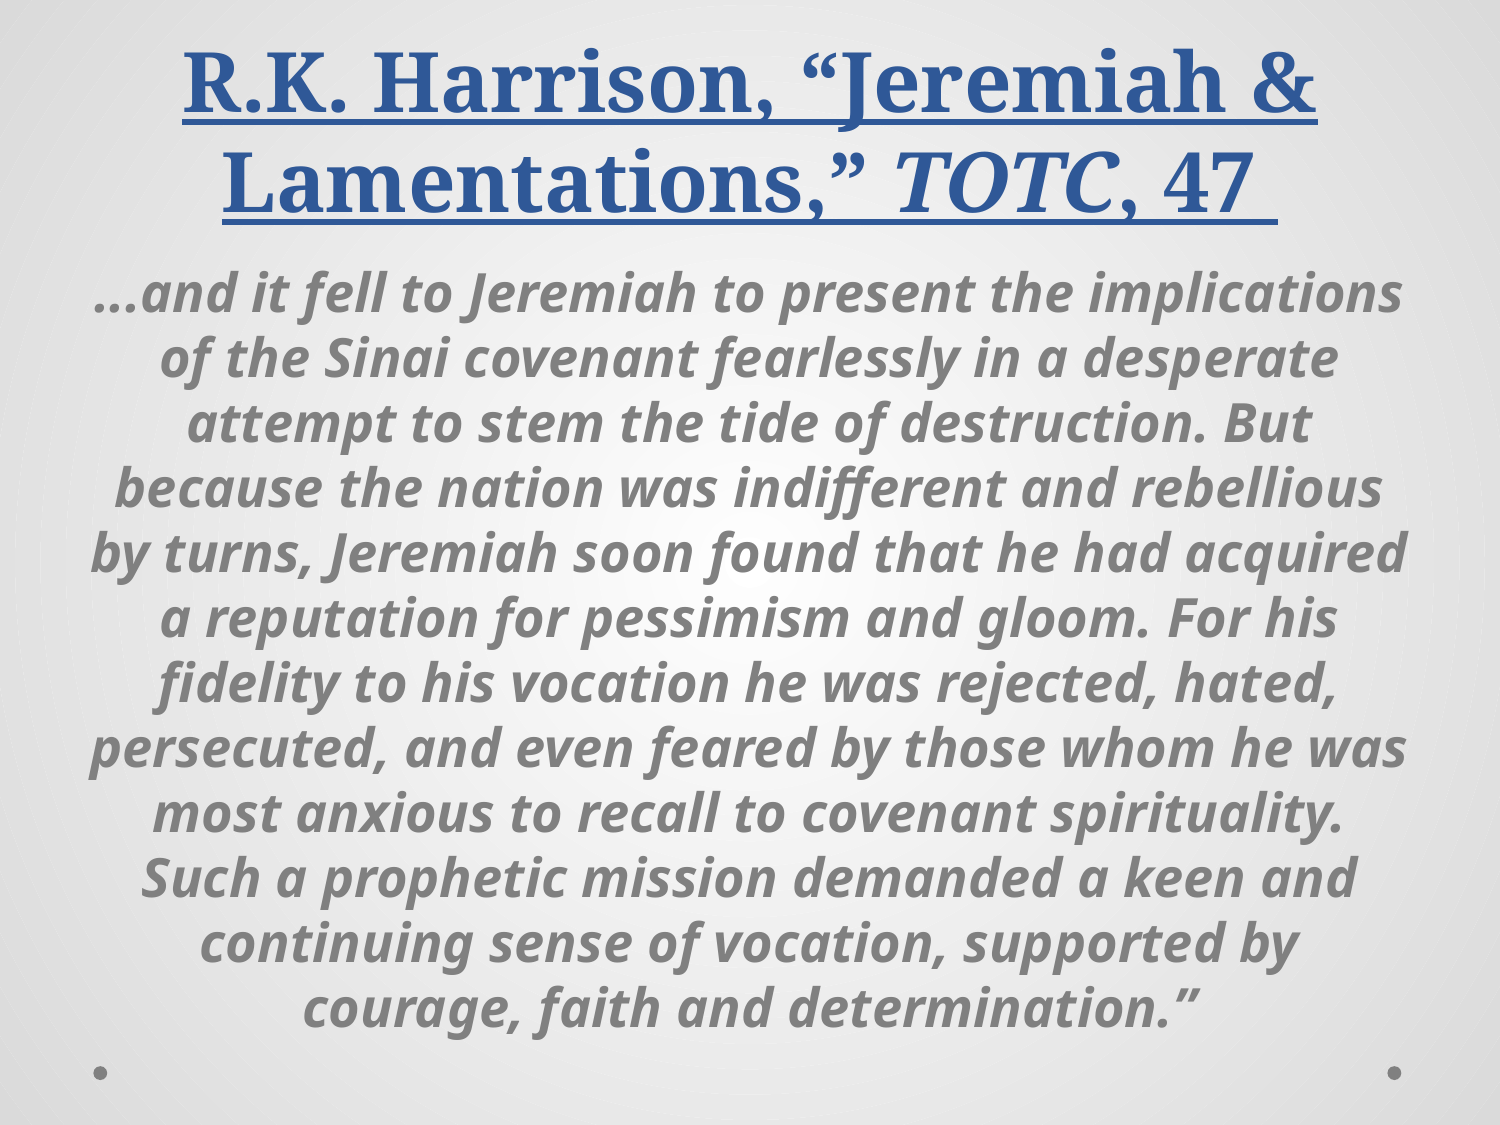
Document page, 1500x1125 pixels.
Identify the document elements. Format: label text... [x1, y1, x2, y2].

title R.K. Harrison, “Jeremiah & Lamentations,” TOTC, 47 [75, 0, 1425, 237]
list ...and it fell to Jeremiah to present the implications of the Sinai covenant fearlessly in a desperate attempt to stem the tide of destruction. But because the nation was indifferent and rebellious by turns, Jeremiah soon found that he had acquired a reputation for pessimism and gloom. For his fidelity to his vocation he was rejected, hated, persecuted, and even feared by those whom he was most anxious to recall to covenant spirituality. Such a prophetic mission demanded a keen and continuing sense of vocation, supported by courage, faith and determination.” [75, 251, 1425, 994]
